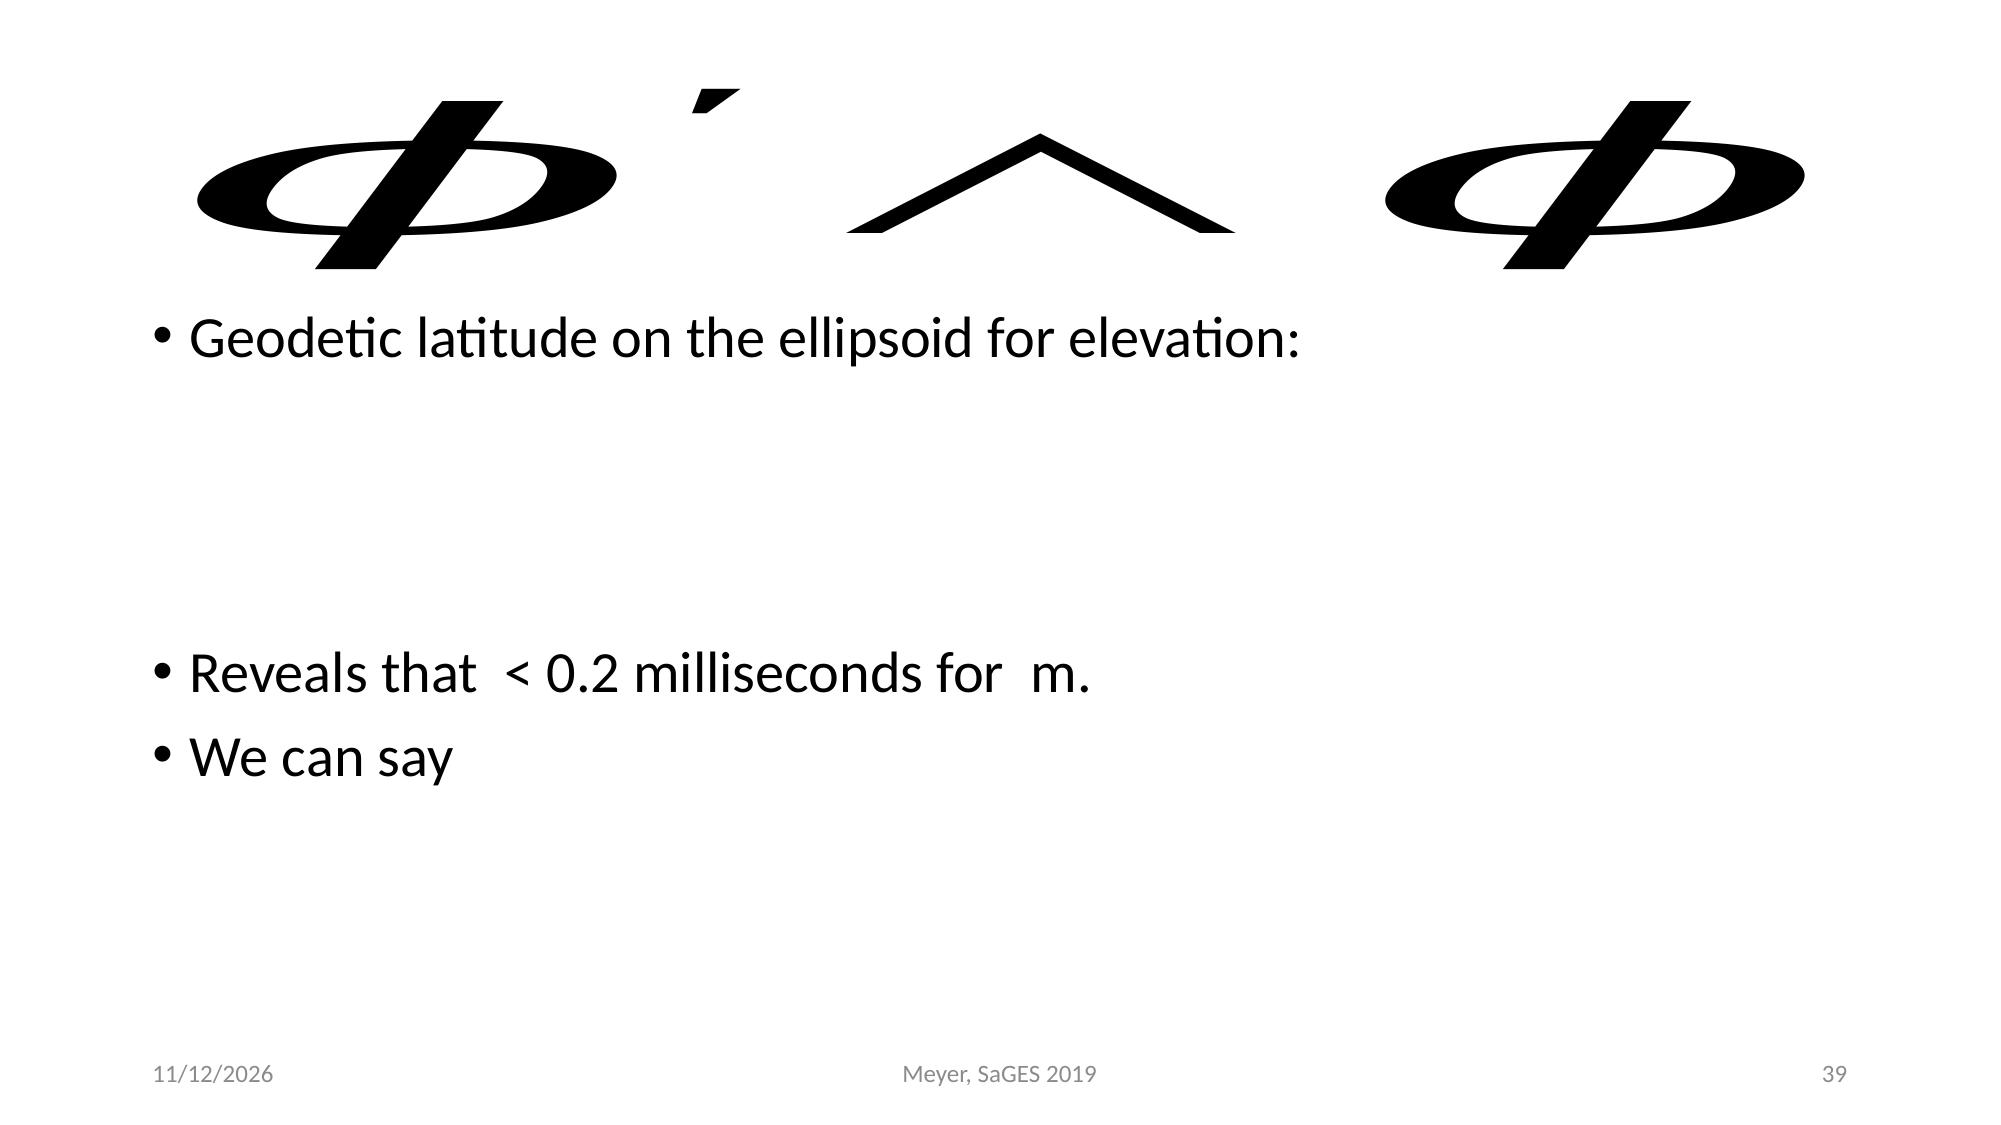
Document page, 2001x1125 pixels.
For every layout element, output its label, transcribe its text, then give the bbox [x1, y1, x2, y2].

slide_number 39 [1412, 1042, 1863, 1103]
footer Meyer, SaGES 2019 [662, 1042, 1338, 1103]
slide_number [137, 1042, 588, 1103]
